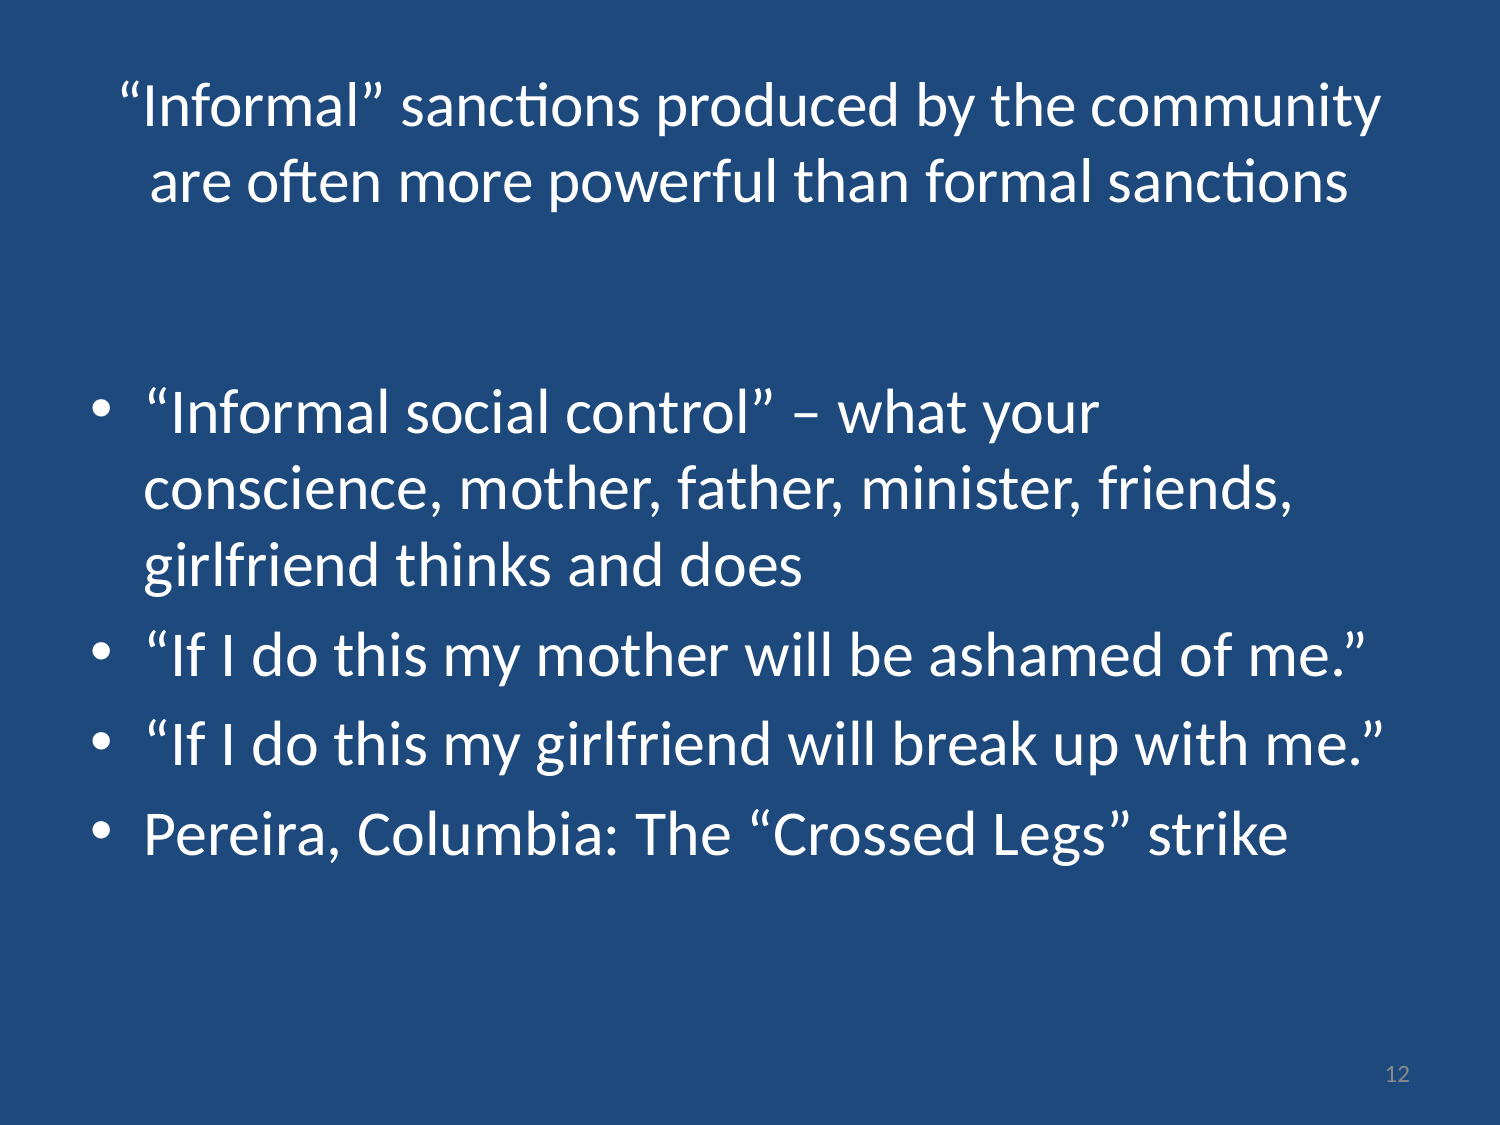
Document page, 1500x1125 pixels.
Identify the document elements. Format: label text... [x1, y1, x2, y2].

title “Informal” sanctions produced by the community are often more powerful than formal sanctions [75, 45, 1425, 233]
list “Informal social control” – what your conscience, mother, father, minister, friends, girlfriend thinks and does “If I do this my mother will be ashamed of me.” “If I do this my girlfriend will break up with me.” Pereira, Columbia: The “Crossed Legs” strike [75, 262, 1425, 1005]
slide_number 12 [1074, 1042, 1425, 1103]
